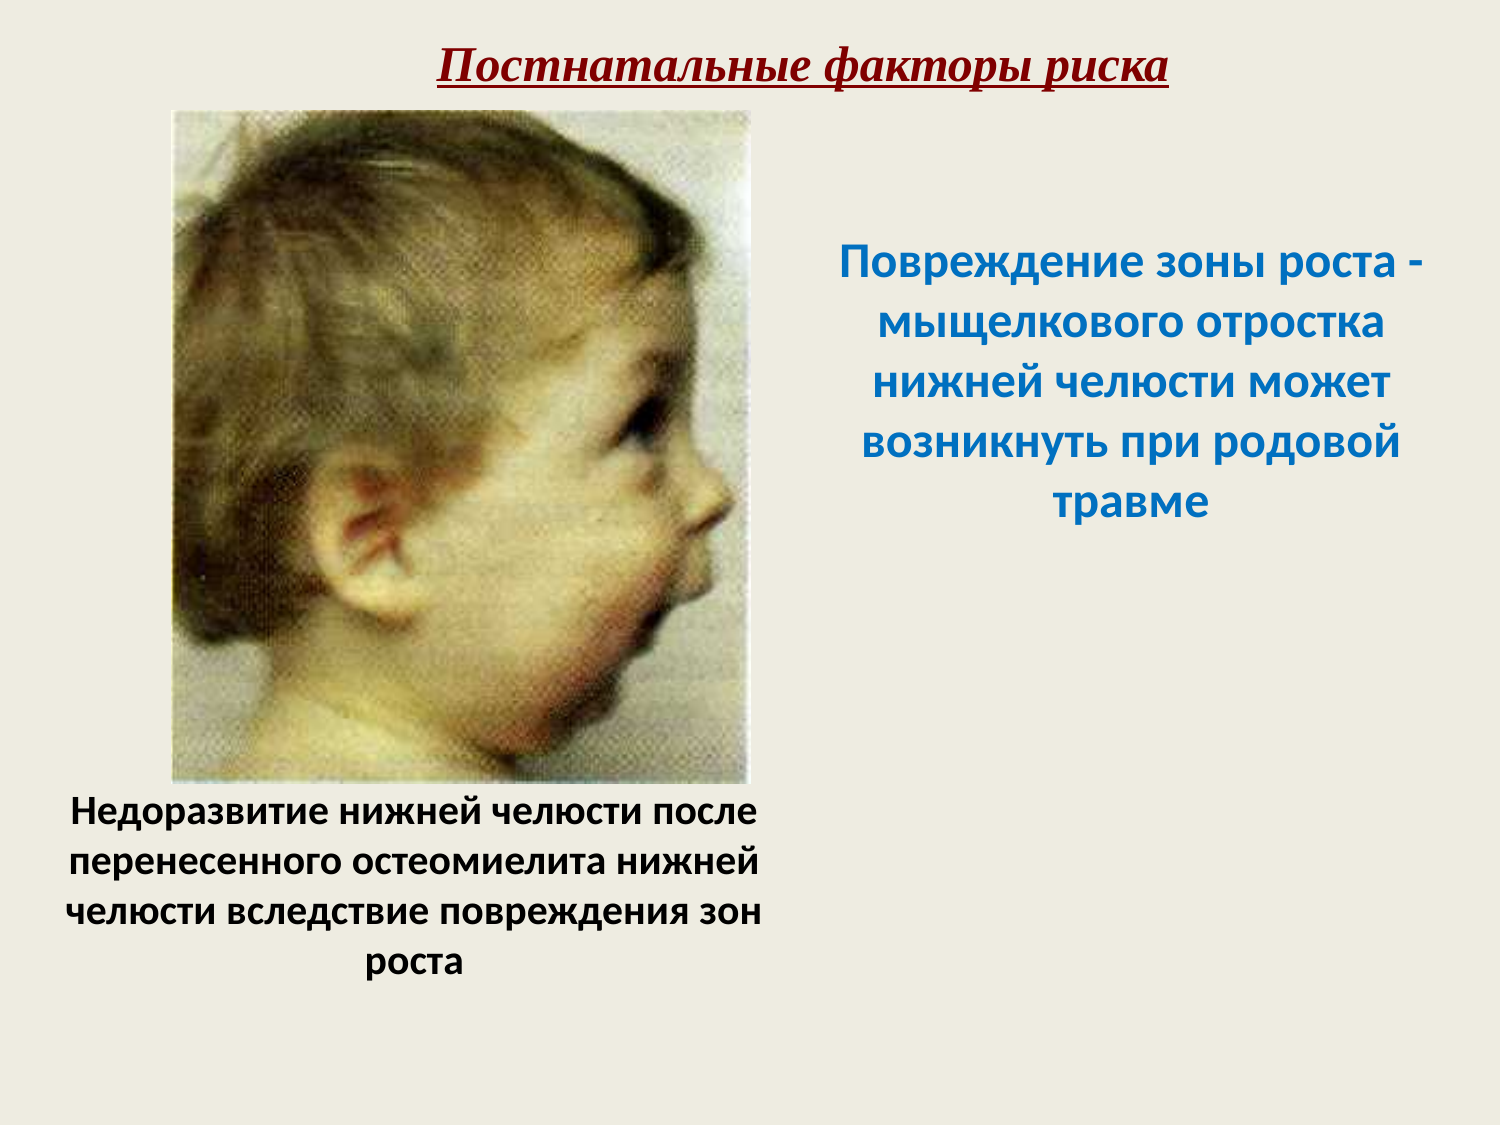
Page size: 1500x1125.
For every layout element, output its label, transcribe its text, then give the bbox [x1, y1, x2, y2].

text_box Повреждение зоны роста - мыщелкового отростка нижней челюсти может возникнуть при родовой травме [798, 219, 1464, 535]
picture [170, 110, 751, 785]
text_box Постнатальные факторы риска [206, 24, 1400, 160]
text_box Недоразвитие нижней челюсти после перенесенного остеомиелита нижней челюсти вследствие повреждения зон роста [29, 775, 799, 990]
